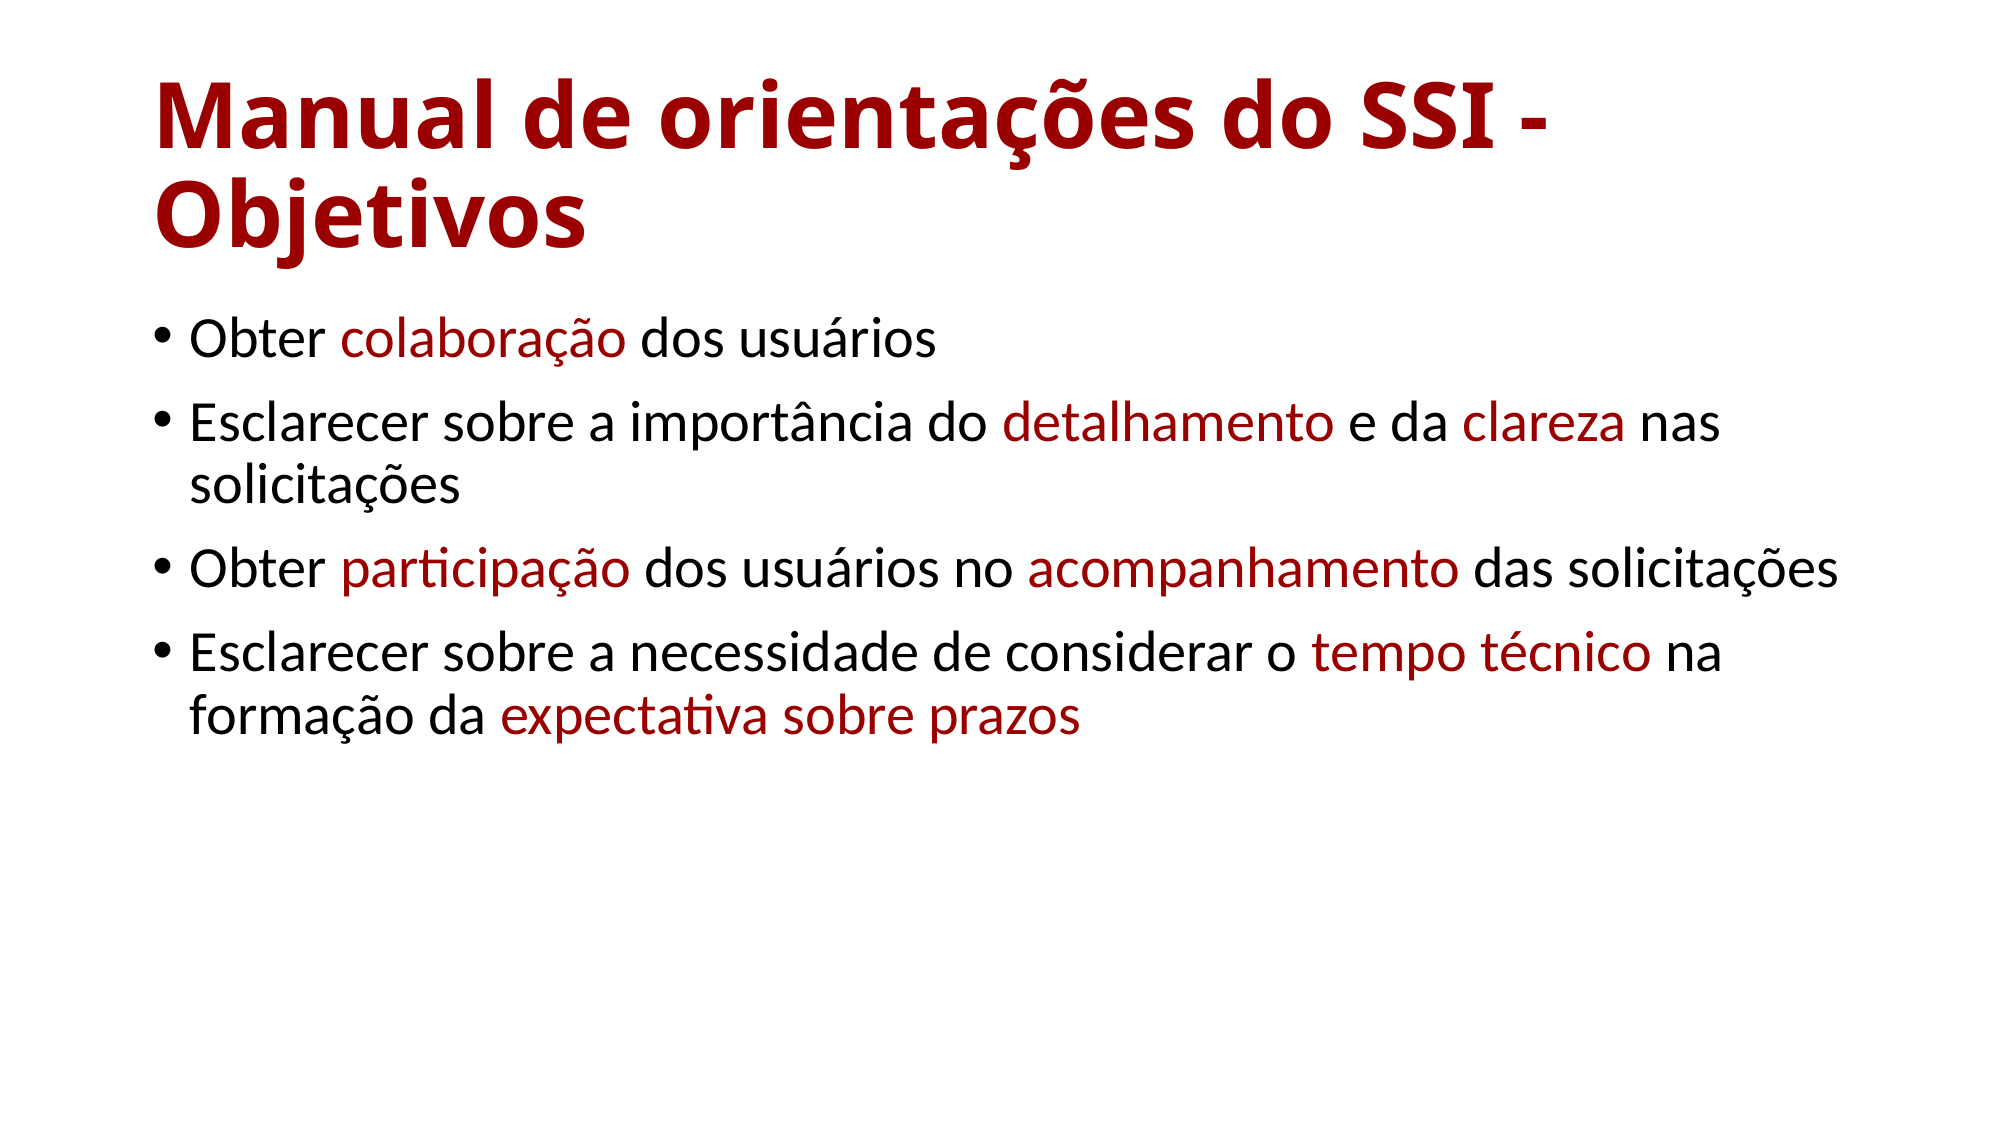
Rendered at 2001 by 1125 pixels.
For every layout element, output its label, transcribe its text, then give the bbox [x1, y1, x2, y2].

list Obter colaboração dos usuários Esclarecer sobre a importância do detalhamento e da clareza nas solicitações Obter participação dos usuários no acompanhamento das solicitações Esclarecer sobre a necessidade de considerar o tempo técnico na formação da expectativa sobre prazos [137, 299, 1863, 1014]
title Manual de orientações do SSI - Objetivos [137, 59, 1863, 278]
